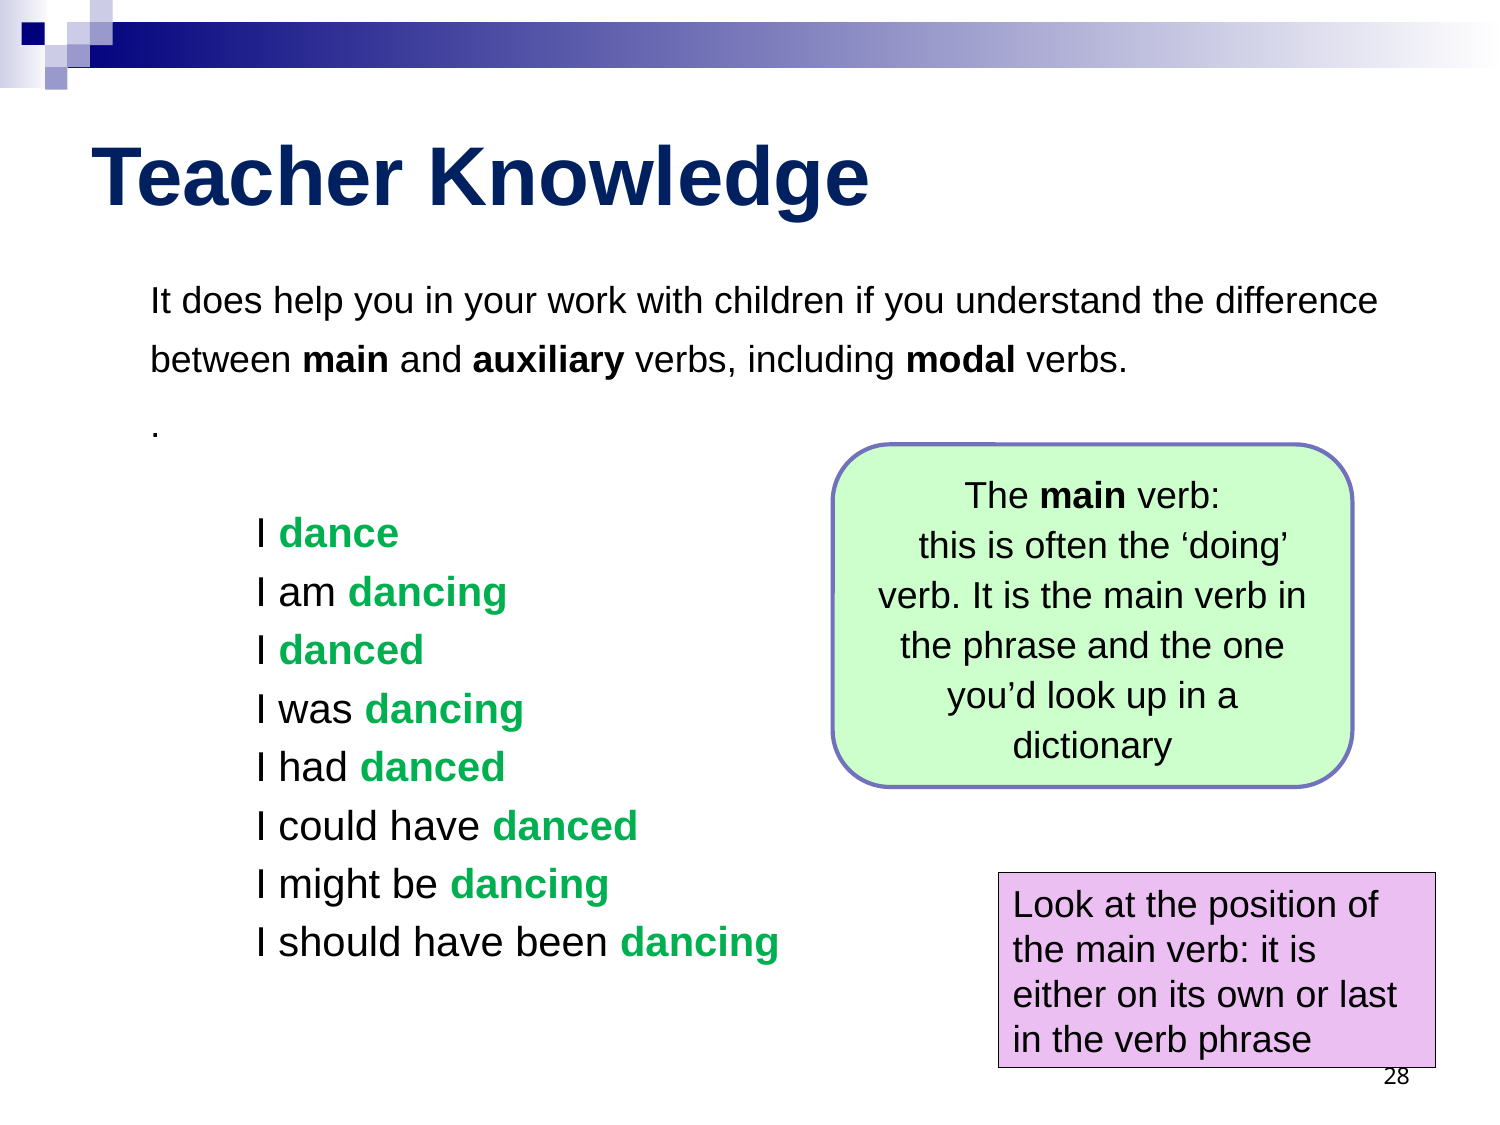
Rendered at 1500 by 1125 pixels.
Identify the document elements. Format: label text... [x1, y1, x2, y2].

slide_number 28 [1074, 1068, 1426, 1101]
text_box Look at the position of the main verb: it is either on its own or last in the verb phrase [998, 872, 1436, 1068]
title Teacher Knowledge [76, 77, 1372, 266]
text_box The main verb: this is often the ‘doing’ verb. It is the main verb in the phrase and the one you’d look up in a dictionary [830, 442, 1355, 790]
list It does help you in your work with children if you understand the difference between main and auxiliary verbs, including modal verbs. . I dance I am dancing I danced I was dancing I had danced I could have danced I might be dancing I should have been dancing [121, 255, 1434, 1044]
